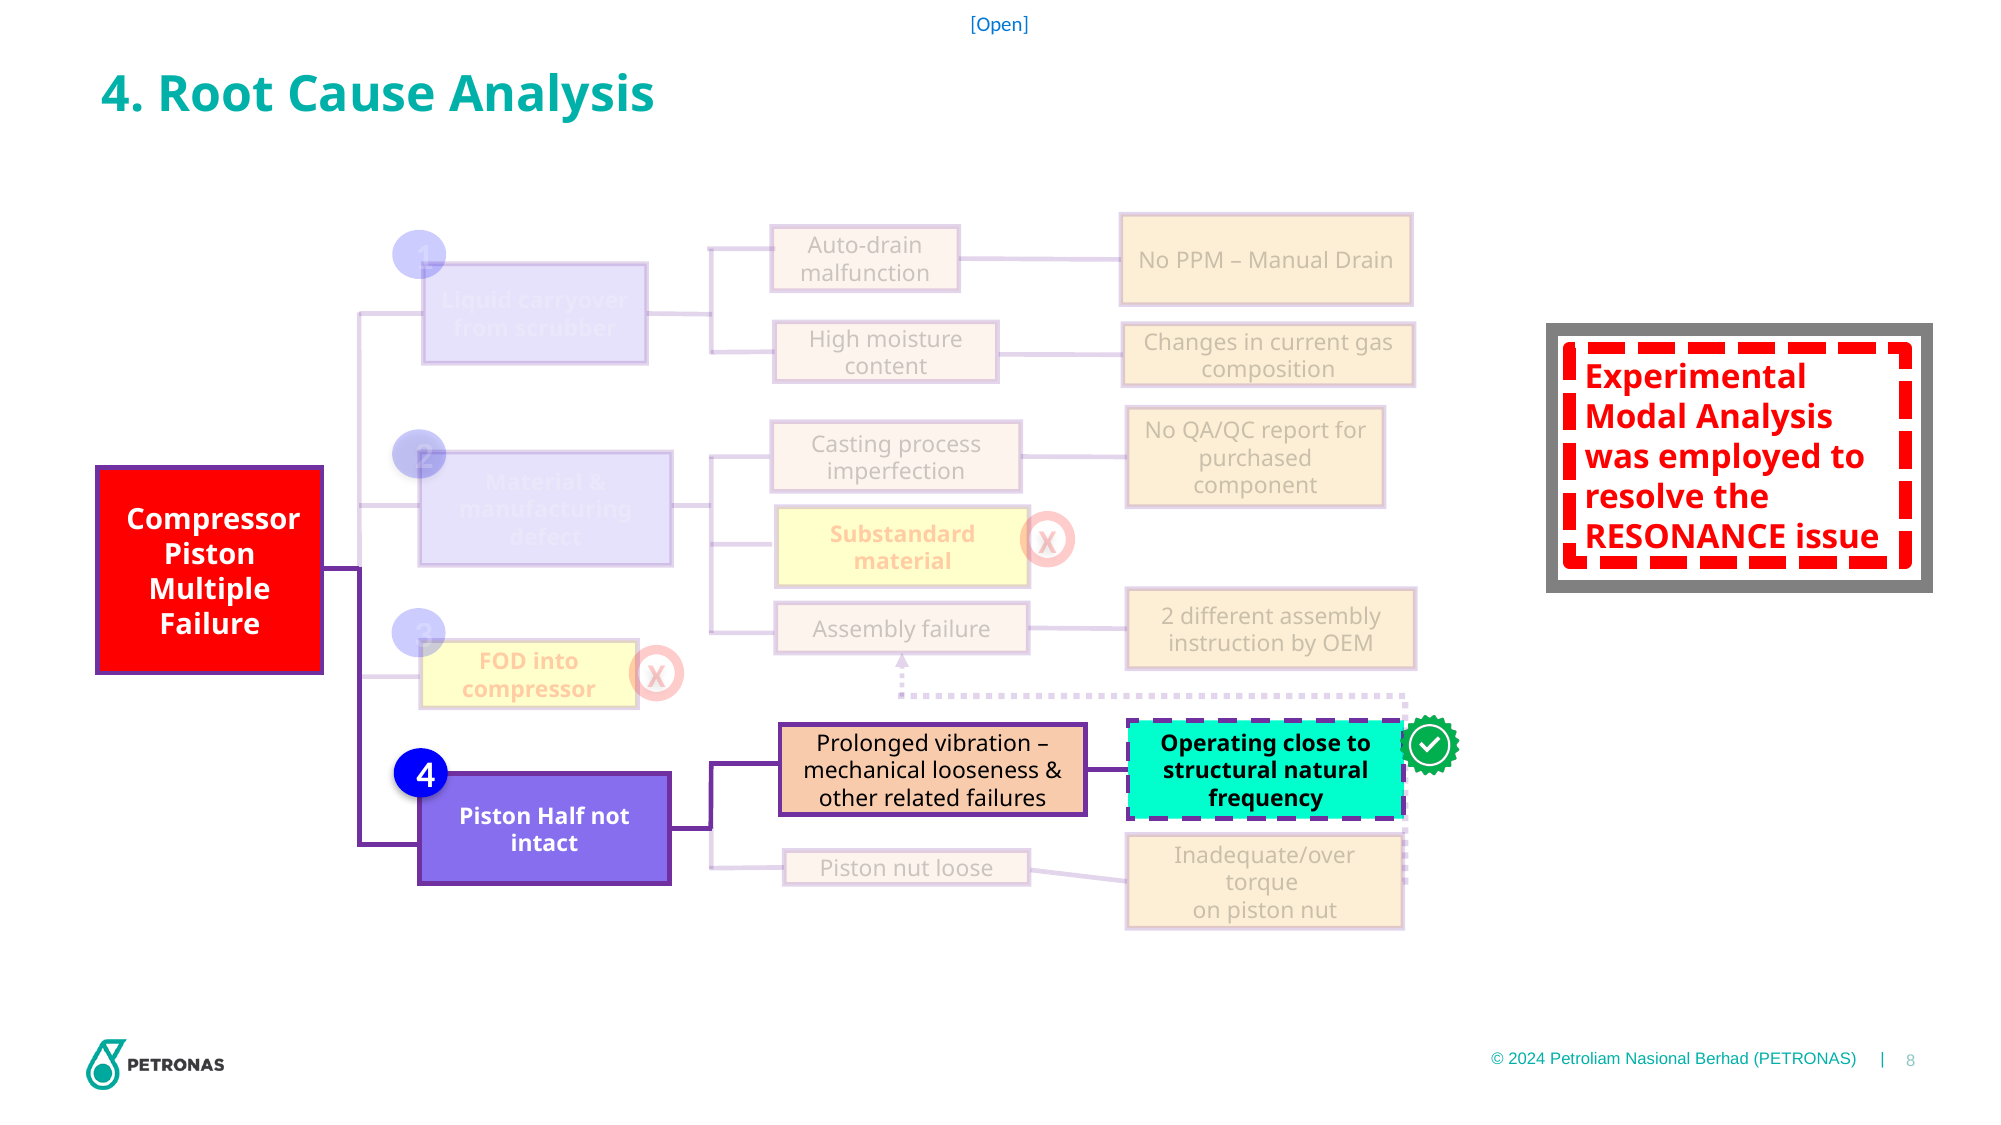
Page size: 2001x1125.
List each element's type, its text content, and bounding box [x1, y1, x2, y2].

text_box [896, 695, 1403, 882]
text_box Auto-drain malfunction [771, 225, 960, 292]
text_box Casting process imperfection [771, 421, 1022, 492]
text_box 2 different assembly instruction by OEM [1126, 588, 1416, 670]
text_box Piston Half not intact [419, 773, 671, 885]
text_box 4 [392, 747, 449, 799]
text_box [1551, 328, 1928, 588]
picture [1391, 706, 1469, 784]
text_box 2 [391, 428, 448, 480]
text_box No PPM – Manual Drain [1120, 213, 1413, 306]
slide_number 8 [1885, 1029, 1916, 1090]
text_box No QA/QC report for purchased component [1126, 406, 1385, 508]
title 4. Root Cause Analysis [86, 60, 1916, 165]
text_box Substandard material [776, 506, 1030, 588]
text_box FOD into compressor [420, 639, 638, 709]
text_box High moisture content [774, 321, 998, 383]
text_box Material & manufacturing defect [419, 451, 673, 566]
text_box 1 [391, 228, 448, 281]
text_box Inadequate/over torque on piston nut [1126, 882, 1404, 929]
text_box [1023, 512, 1073, 568]
text_box 3 [390, 607, 447, 659]
text_box Changes in current gas composition [1122, 323, 1415, 387]
text_box Liquid carryover from scrubber [422, 263, 648, 364]
text_box Assembly failure [775, 602, 1029, 654]
picture [86, 1039, 224, 1090]
text_box Piston nut loose [783, 849, 1030, 885]
text_box Prolonged vibration – mechanical looseness & other related failures [779, 723, 896, 815]
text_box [631, 646, 681, 702]
text_box Compressor Piston Multiple Failure [96, 466, 323, 674]
